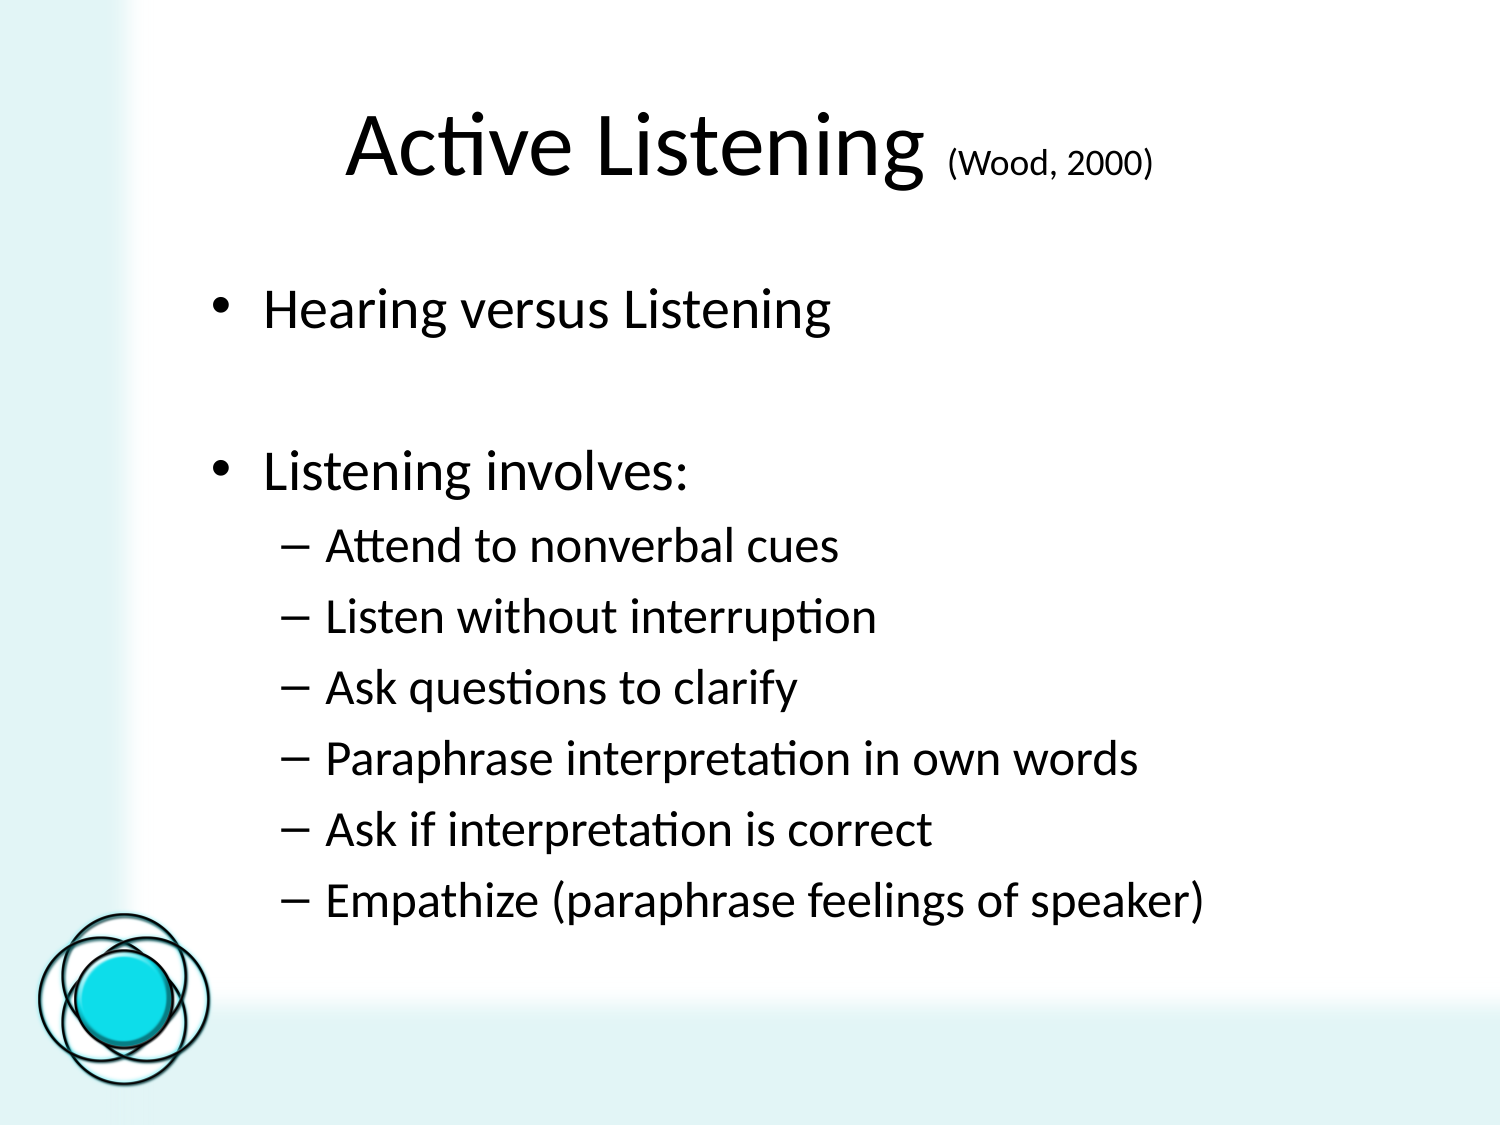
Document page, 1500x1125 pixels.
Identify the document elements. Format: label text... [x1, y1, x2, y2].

list Hearing versus Listening Listening involves: Attend to nonverbal cues Listen without interruption Ask questions to clarify Paraphrase interpretation in own words Ask if interpretation is correct Empathize (paraphrase feelings of speaker) [195, 262, 1425, 942]
picture [0, 0, 1500, 1125]
title Active Listening (Wood, 2000) [75, 45, 1425, 233]
